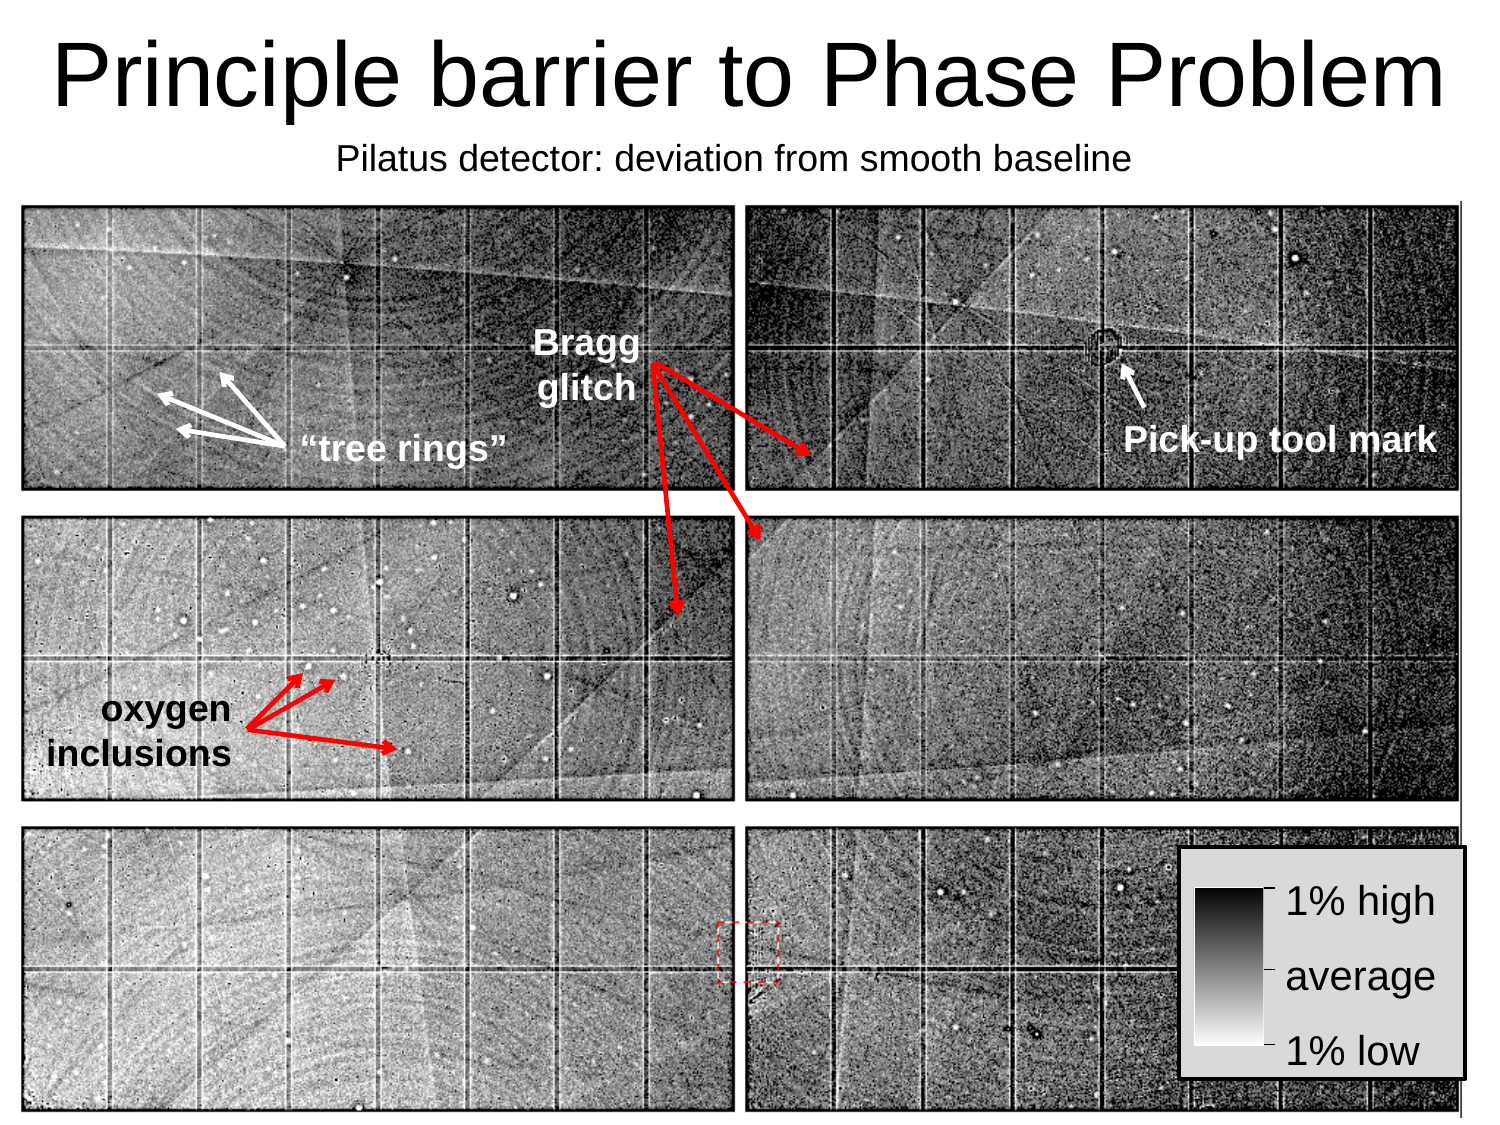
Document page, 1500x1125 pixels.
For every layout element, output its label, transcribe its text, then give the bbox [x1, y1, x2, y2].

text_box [29, 672, 398, 784]
text_box Pilatus detector: deviation from smooth baseline [320, 140, 1148, 187]
text_box Principle barrier to Phase Problem [0, 0, 1500, 140]
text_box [1106, 363, 1455, 469]
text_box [156, 371, 525, 478]
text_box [1178, 840, 1466, 1084]
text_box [516, 310, 812, 617]
picture [20, 201, 1465, 1118]
